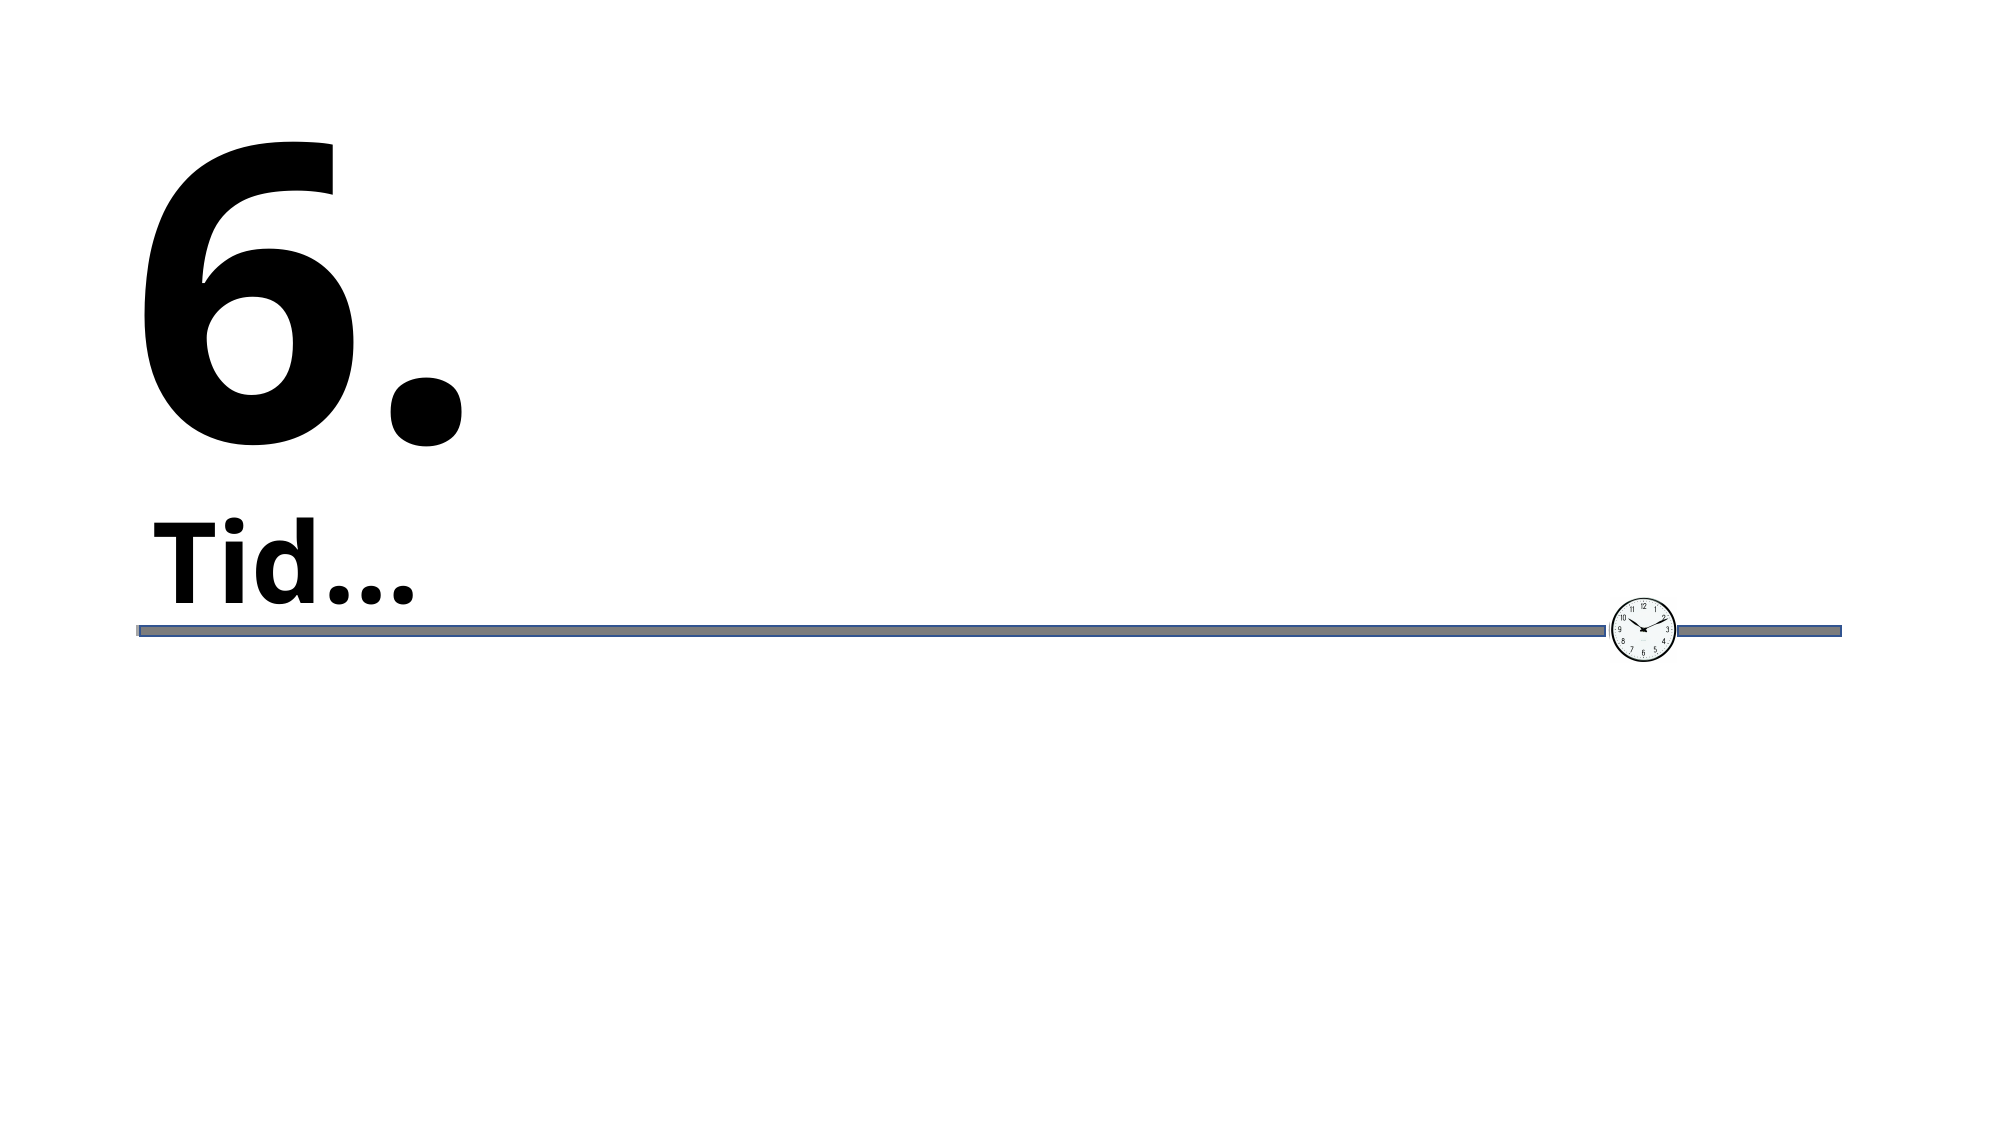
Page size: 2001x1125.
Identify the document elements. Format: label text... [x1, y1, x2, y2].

text_box [139, 625, 1606, 637]
picture [1610, 597, 1677, 663]
text_box 6. [115, 47, 742, 567]
title Tid… [137, 458, 1863, 676]
text_box [1677, 625, 1842, 637]
